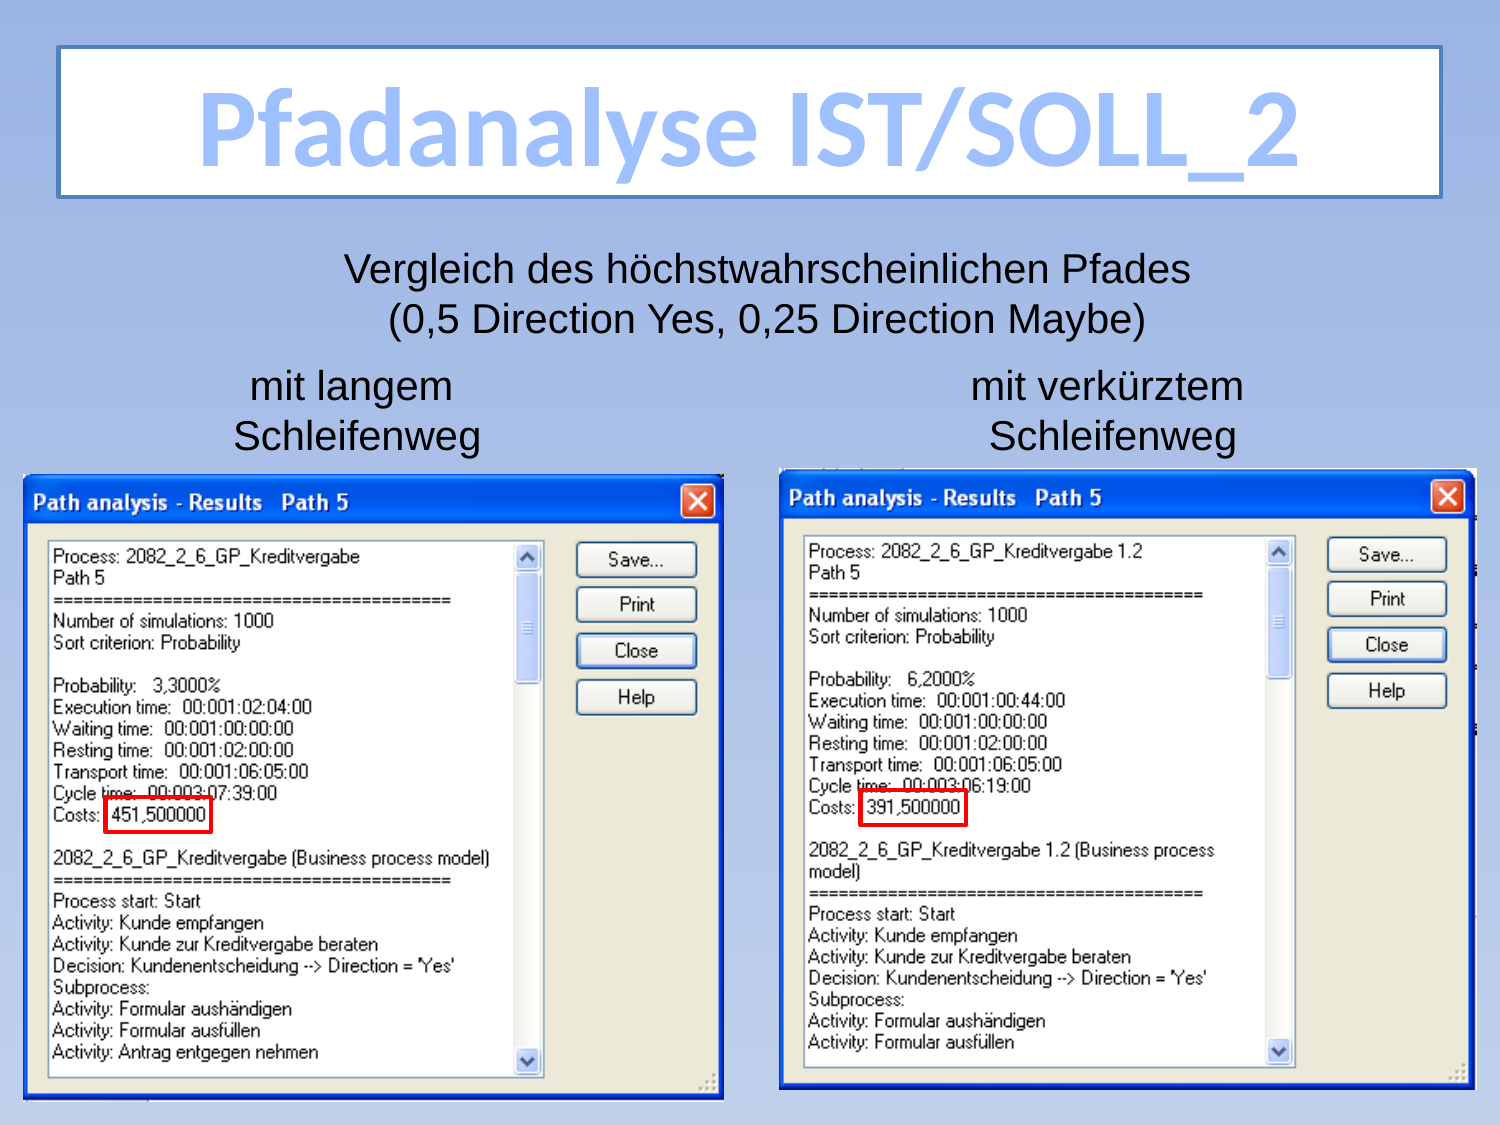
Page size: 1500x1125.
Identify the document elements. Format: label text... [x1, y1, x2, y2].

picture [23, 473, 724, 1102]
picture [779, 467, 1477, 1091]
text_box mit verkürztem Schleifenweg [832, 351, 1395, 466]
text_box mit langem Schleifenweg [70, 351, 633, 467]
text_box Pfadanalyse IST/SOLL_2 [56, 45, 1443, 199]
text_box Vergleich des höchstwahrscheinlichen Pfades (0,5 Direction Yes, 0,25 Direction Maybe) [187, 234, 1348, 350]
